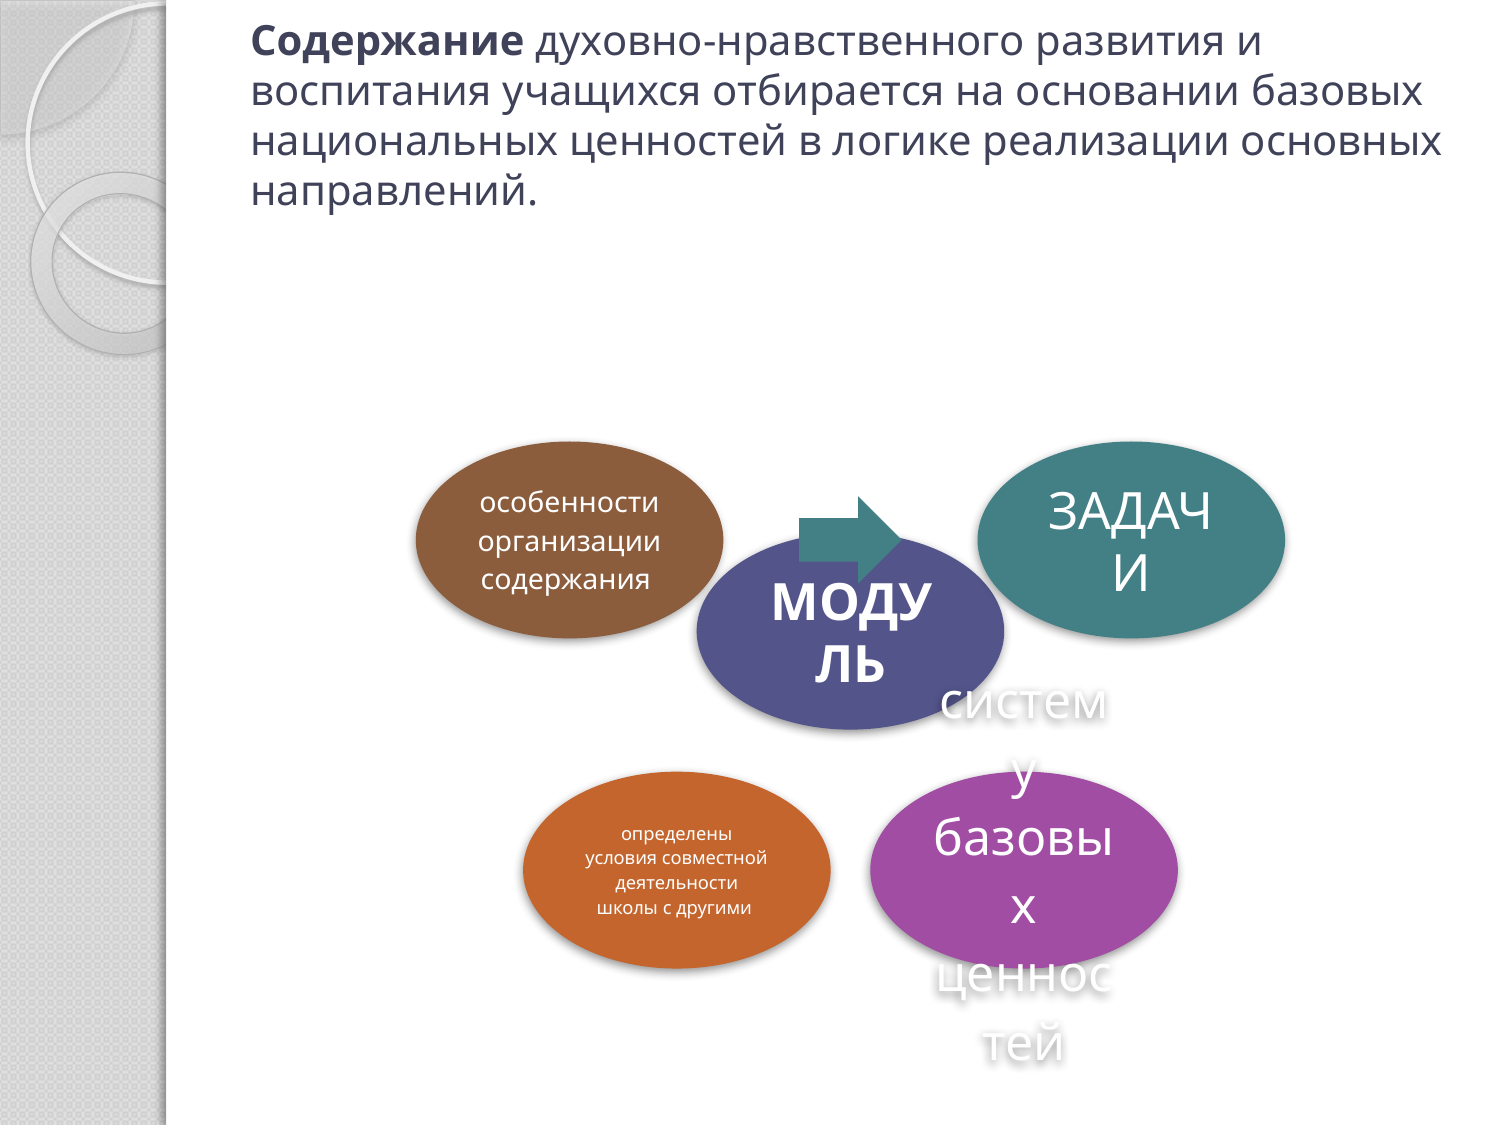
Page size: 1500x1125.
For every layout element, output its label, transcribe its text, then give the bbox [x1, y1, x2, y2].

title Содержание духовно-нравственного развития и воспитания учащихся отбирается на основании базовых национальных ценностей в логике реализации основных направлений. [235, 45, 1466, 233]
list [235, 237, 1466, 1026]
